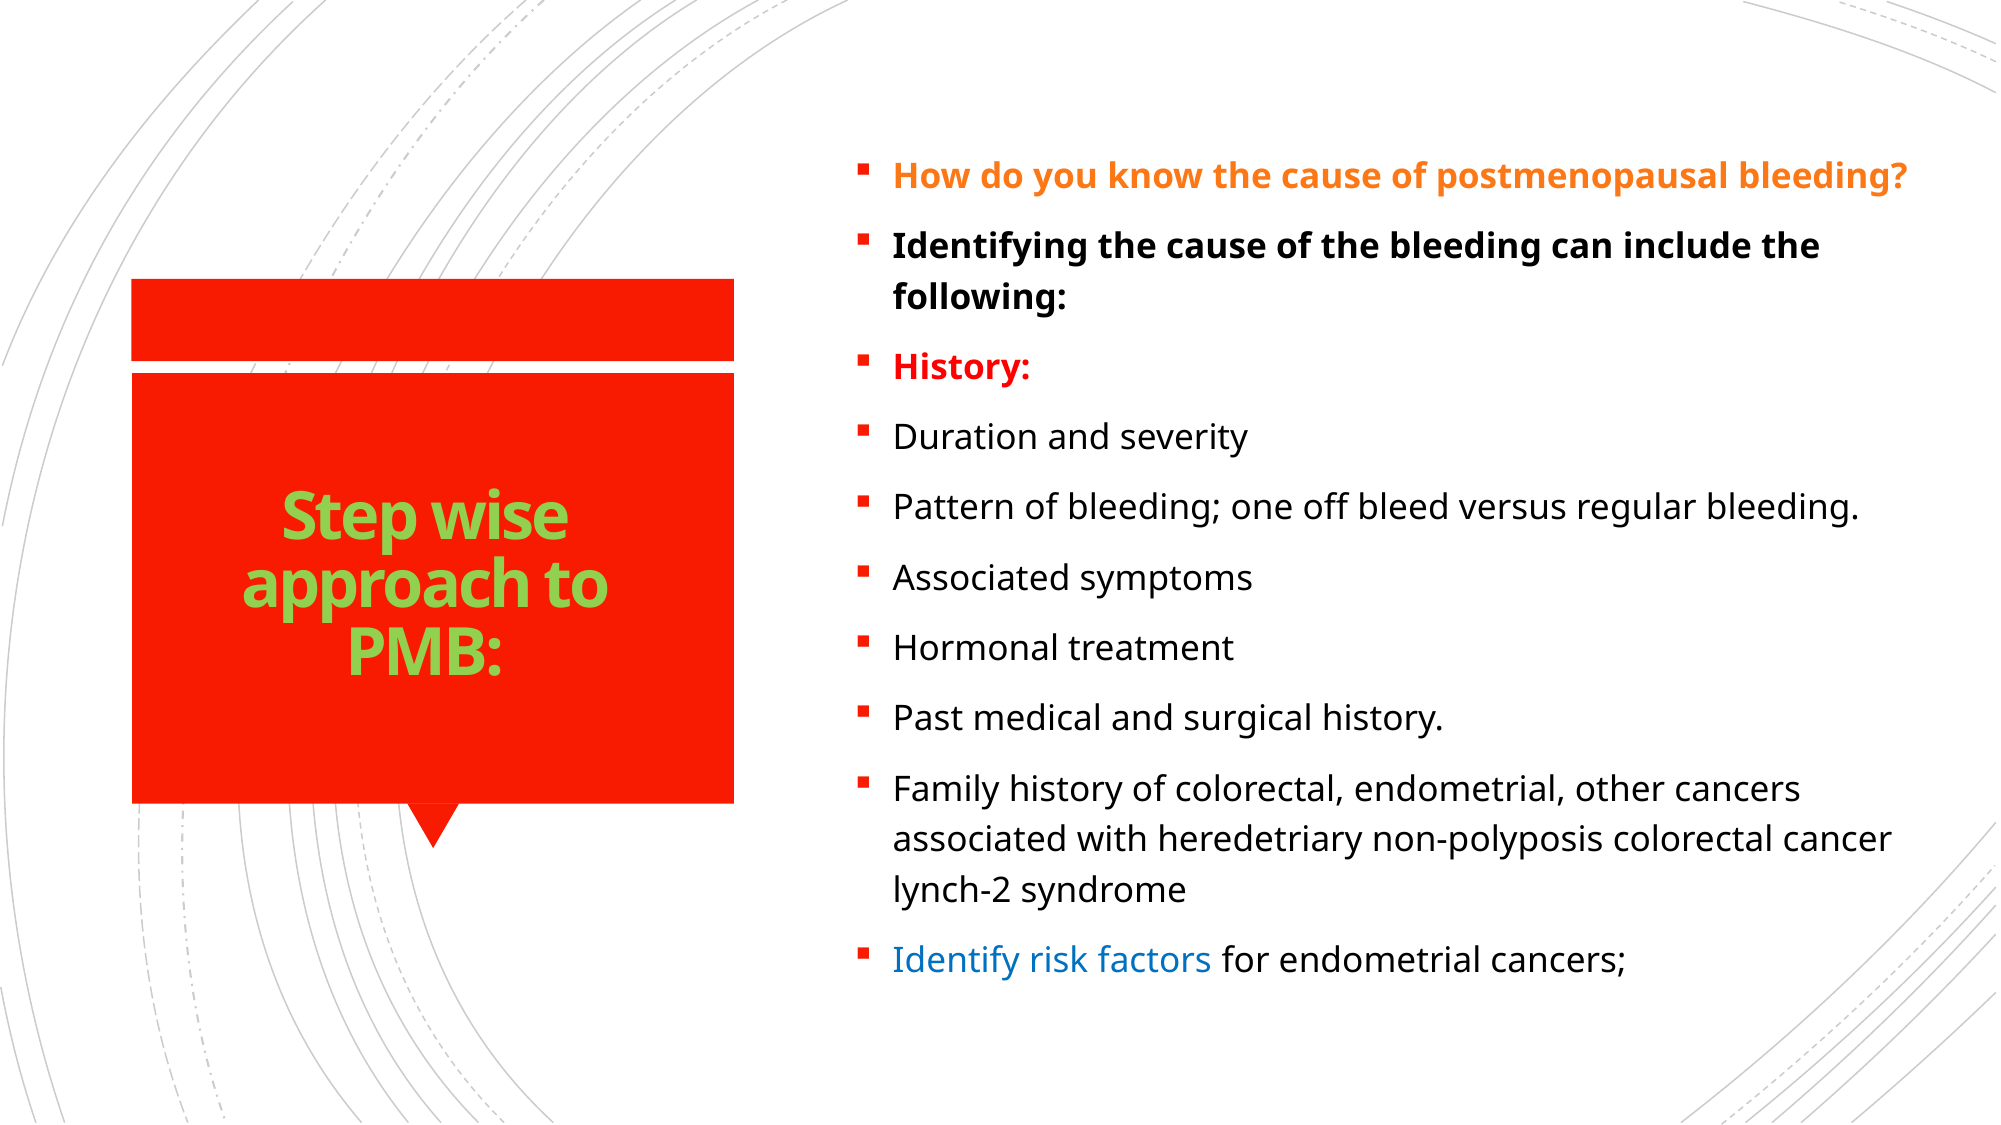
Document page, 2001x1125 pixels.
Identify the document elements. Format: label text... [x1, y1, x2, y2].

list How do you know the cause of postmenopausal bleeding? Identifying the cause of the bleeding can include the following: History: Duration and severity Pattern of bleeding; one off bleed versus regular bleeding. Associated symptoms Hormonal treatment Past medical and surgical history. Family history of colorectal, endometrial, other cancers associated with heredetriary non-polyposis colorectal cancer lynch-2 syndrome Identify risk factors for endometrial cancers; [839, 131, 1977, 993]
title Step wise approach to PMB: [129, 385, 720, 789]
